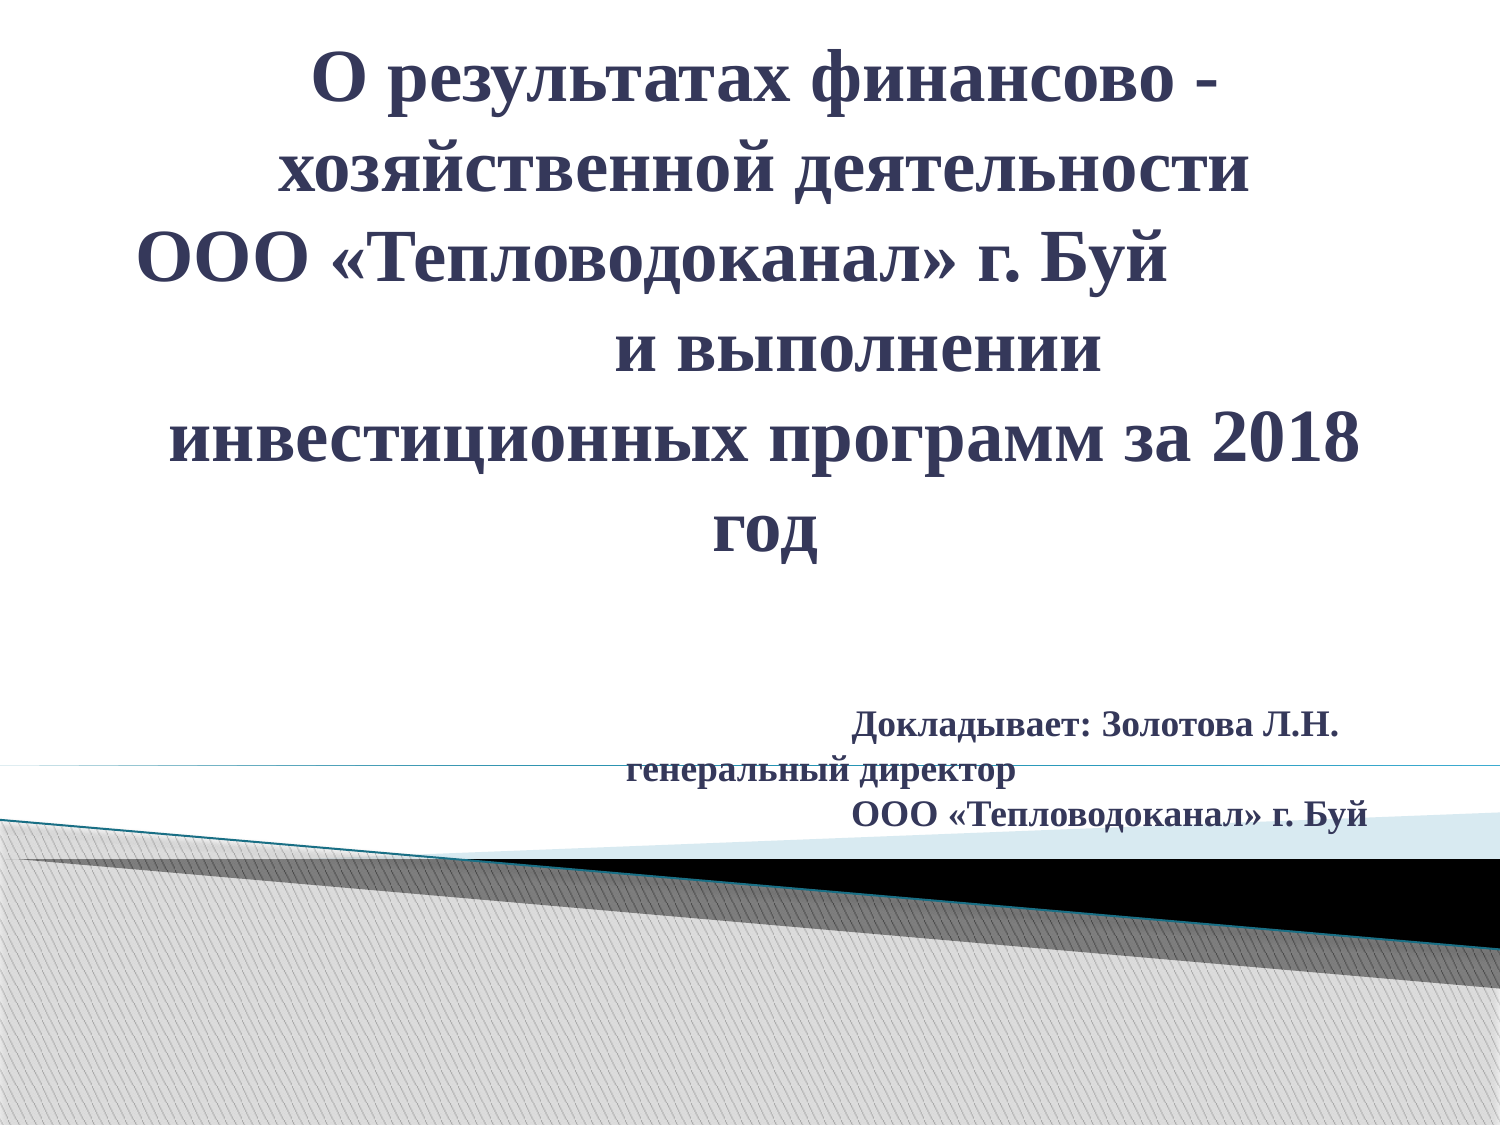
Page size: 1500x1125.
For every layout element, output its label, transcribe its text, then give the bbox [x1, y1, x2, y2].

text_box Докладывает: Золотова Л.Н. генеральный директор ООО «Тепловодоканал» г. Буй [609, 691, 1383, 842]
title О результатах финансово - хозяйственной деятельности ООО «Тепловодоканал» г. Буй и выполнении инвестиционных программ за 2018 год [112, 54, 1418, 575]
picture [5, 859, 1500, 989]
